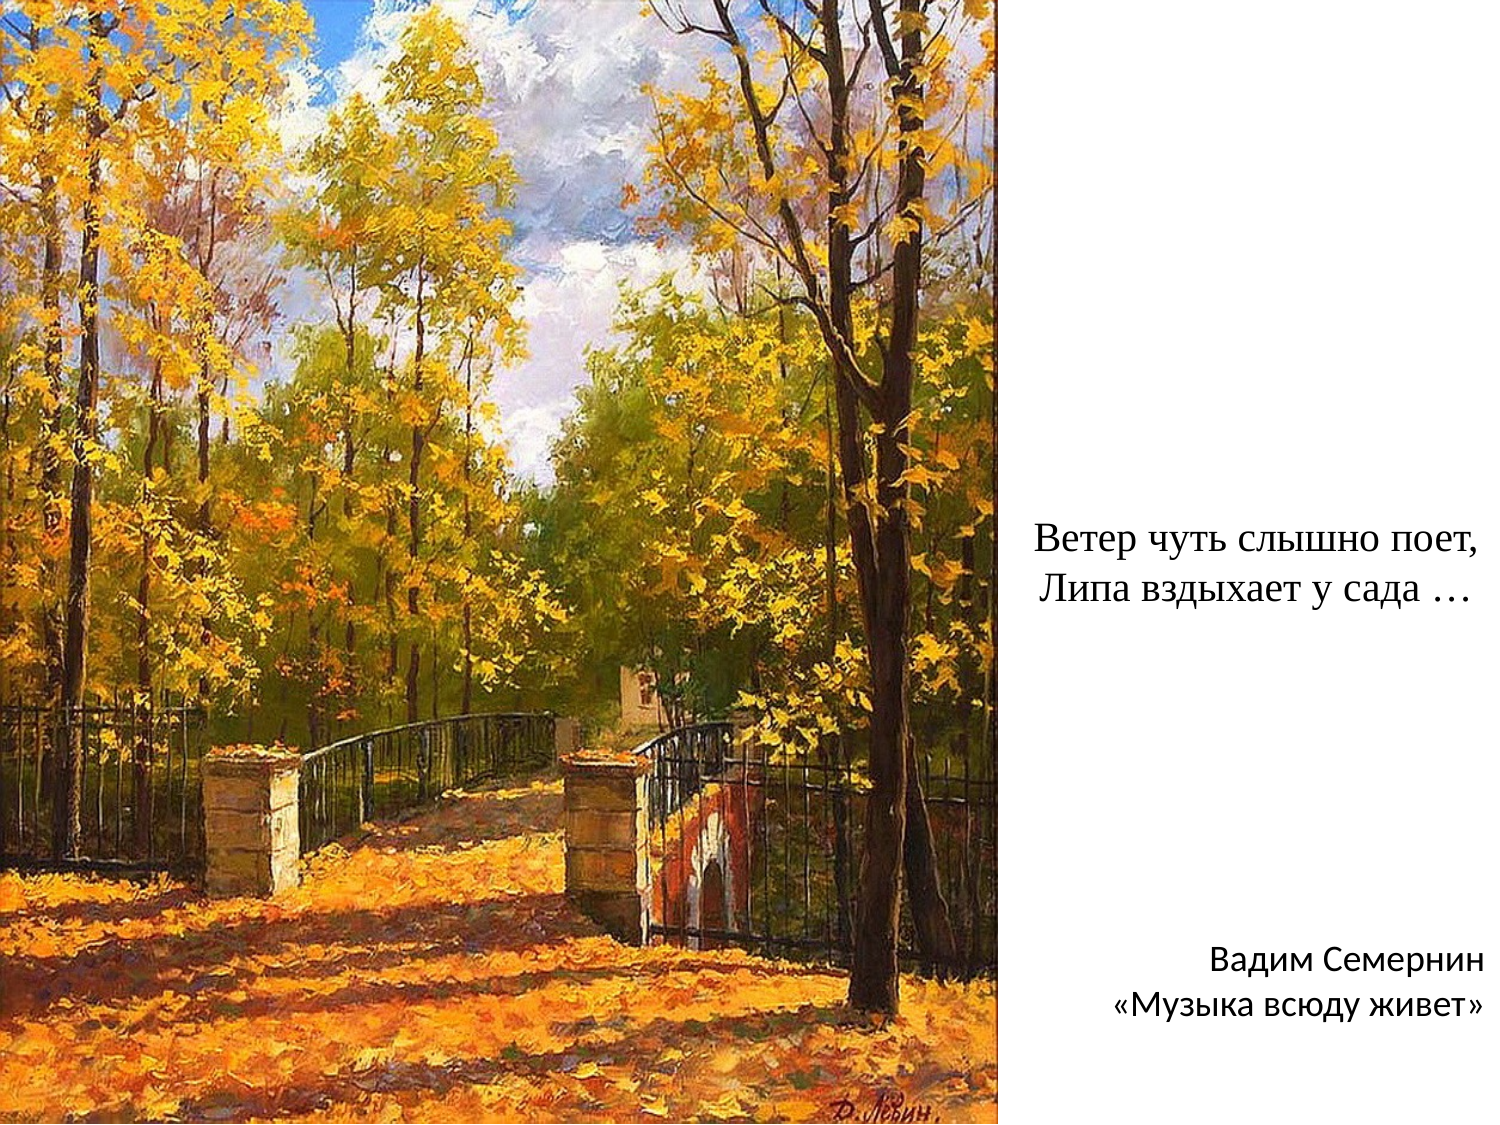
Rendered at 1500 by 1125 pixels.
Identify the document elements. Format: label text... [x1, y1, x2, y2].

picture [0, 0, 999, 1124]
text_box Вадим Семернин «Музыка всюду живет» [1063, 926, 1500, 1032]
title Ветер чуть слышно поет, Липа вздыхает у сада … [1012, 42, 1500, 1125]
